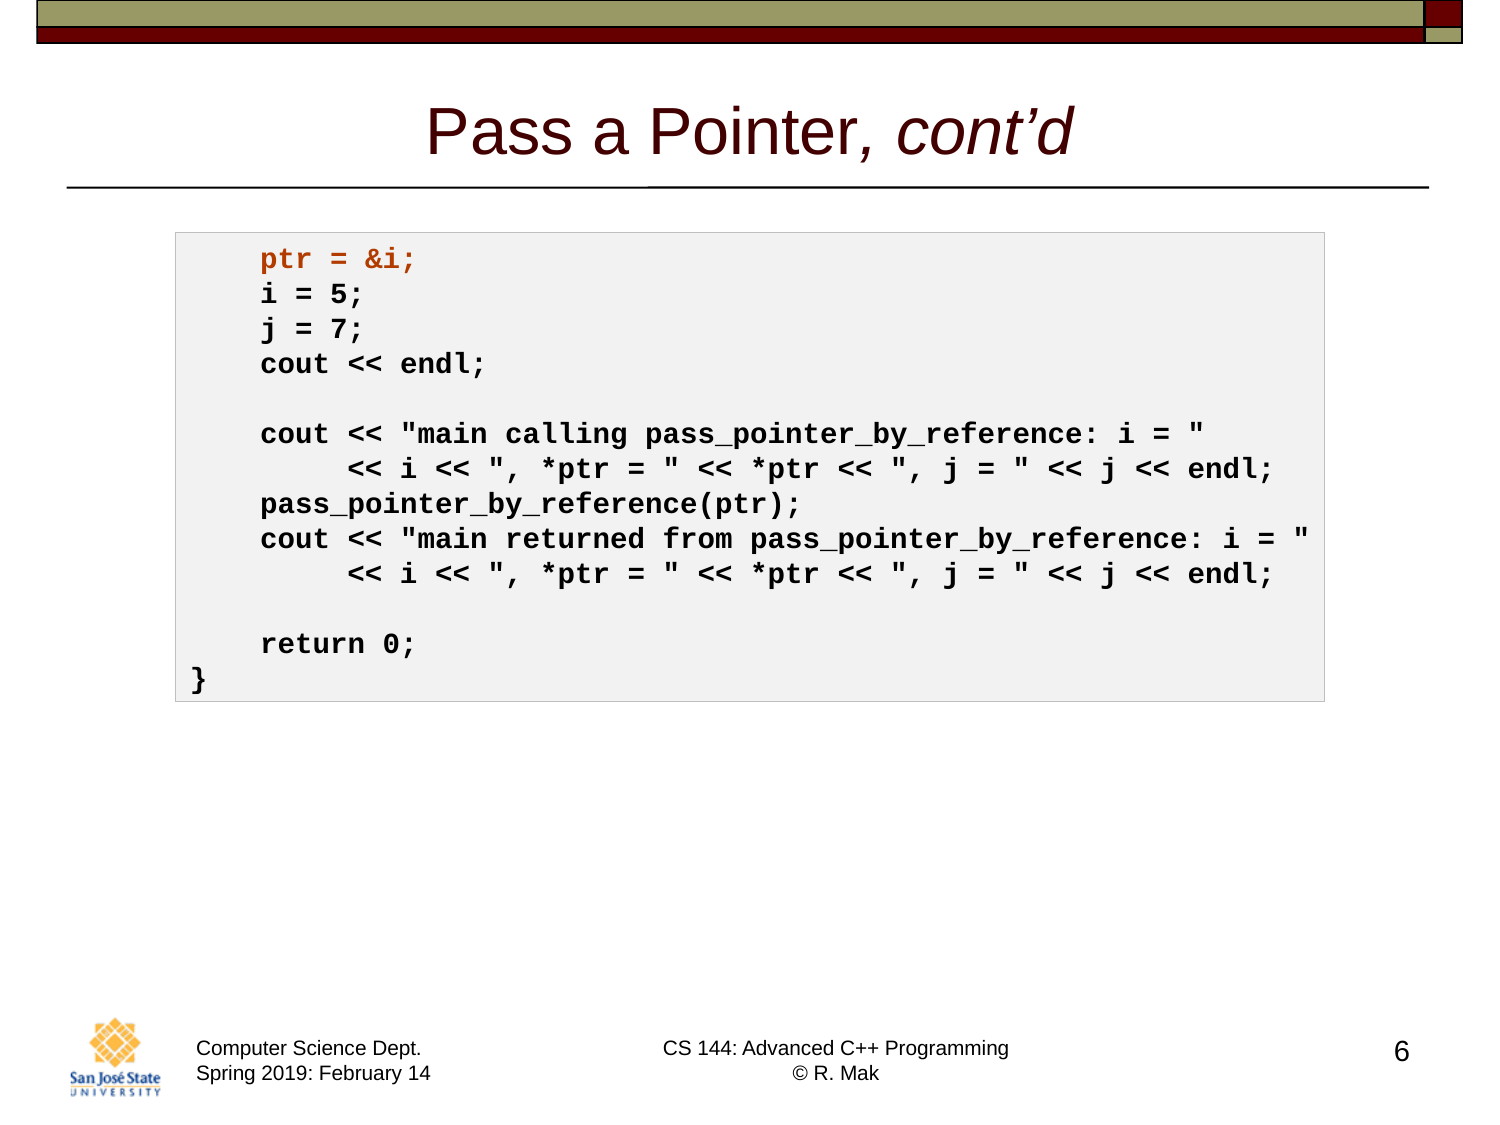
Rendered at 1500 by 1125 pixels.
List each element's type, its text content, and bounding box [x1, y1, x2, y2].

picture [60, 1012, 166, 1112]
slide_number 6 [1320, 1025, 1425, 1100]
title Pass a Pointer, cont’d [75, 67, 1425, 175]
text_box ptr = &i; i = 5; j = 7; cout << endl; cout << "main calling pass_pointer_by_reference: i = " << i << ", *ptr = " << *ptr << ", j = " << j << endl; pass_pointer_by_reference(ptr); cout << "main returned from pass_pointer_by_reference: i = " << i << ", *ptr = " << *ptr << ", j = " << j << endl; return 0; } [175, 232, 1325, 702]
